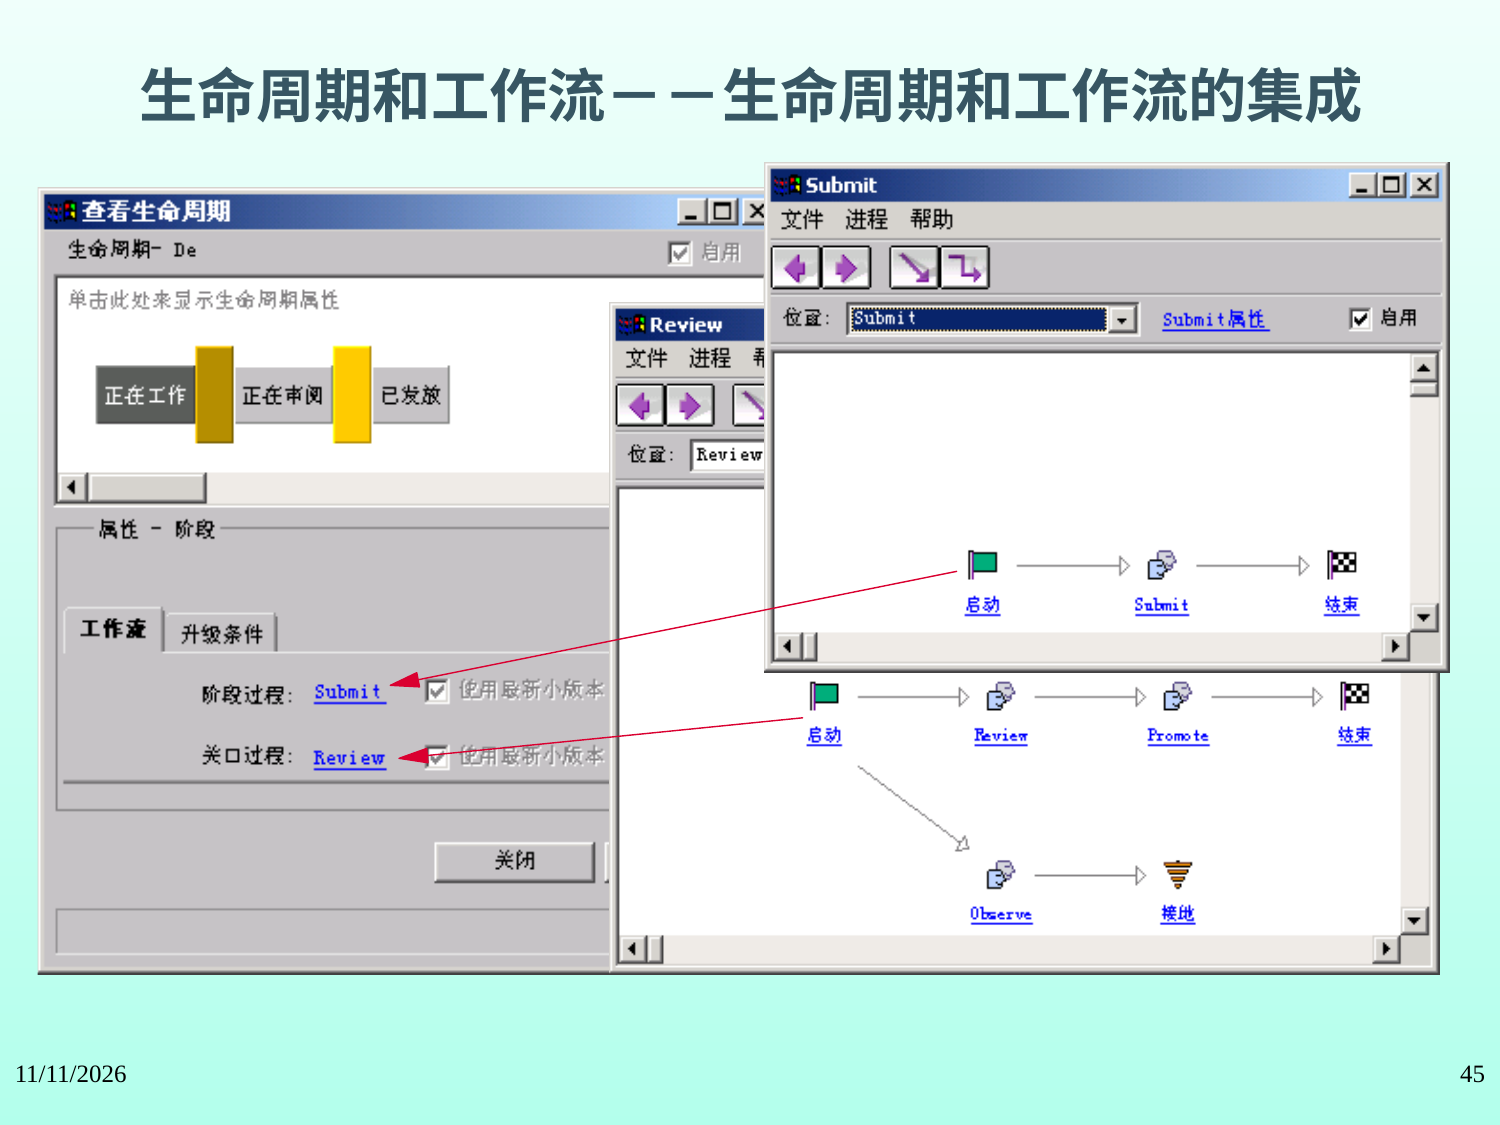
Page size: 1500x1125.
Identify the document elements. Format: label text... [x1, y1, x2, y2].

slide_number 45 [1187, 1050, 1500, 1125]
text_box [37, 162, 1451, 976]
title 生命周期和工作流－－生命周期和工作流的集成 [125, 37, 1400, 150]
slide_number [0, 1050, 313, 1125]
